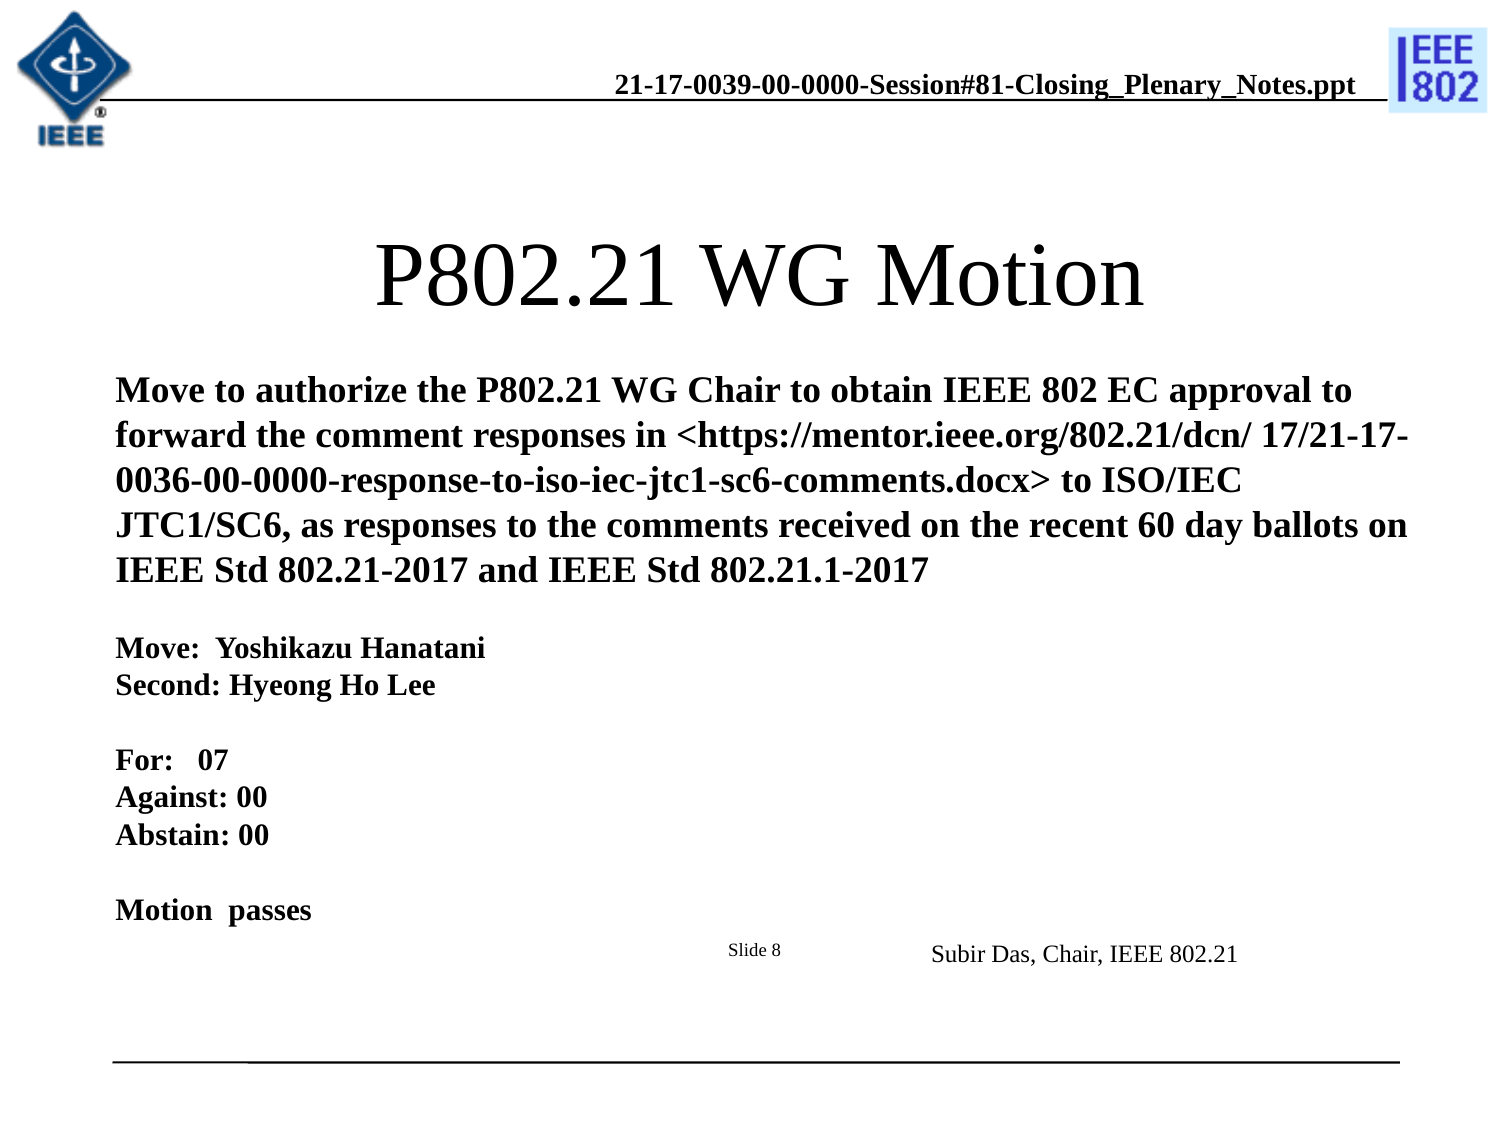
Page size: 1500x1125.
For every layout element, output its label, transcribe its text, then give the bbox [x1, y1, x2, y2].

footer Subir Das, Chair, IEEE 802.21 [927, 937, 1239, 968]
text_box Slide 8 [693, 937, 816, 960]
text_box Move to authorize the P802.21 WG Chair to obtain IEEE 802 EC approval to forward the comment responses in <https://mentor.ieee.org/802.21/dcn/ 17/21-17-0036-00-0000-response-to-iso-iec-jtc1-sc6-comments.docx> to ISO/IEC JTC1/SC6, as responses to the comments received on the recent 60 day ballots on IEEE Std 802.21-2017 and IEEE Std 802.21.1-2017 Move: Yoshikazu Hanatani Second: Hyeong Ho Lee For: 07 Against: 00 Abstain: 00 Motion passes [104, 313, 1427, 933]
picture [12, 9, 137, 150]
picture [1374, 9, 1499, 138]
title P802.21 WG Motion [282, 225, 1239, 311]
